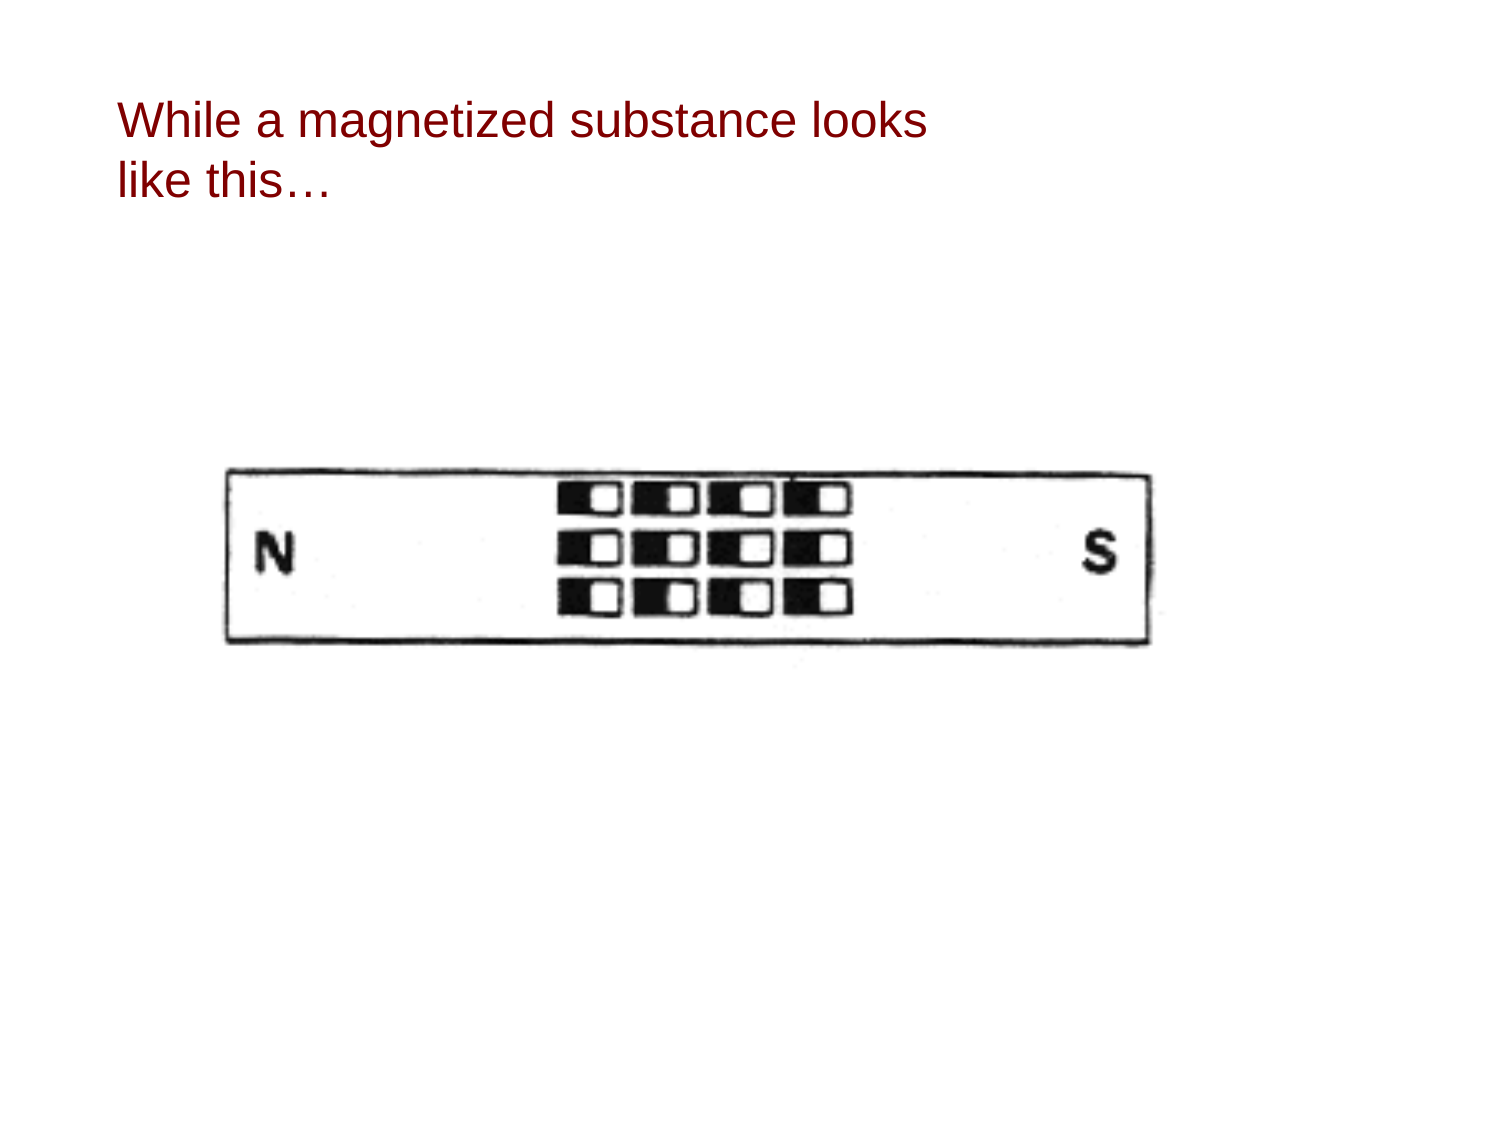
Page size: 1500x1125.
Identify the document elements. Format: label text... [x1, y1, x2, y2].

text_box While a magnetized substance looks like this… [102, 79, 943, 215]
picture [199, 449, 1193, 677]
